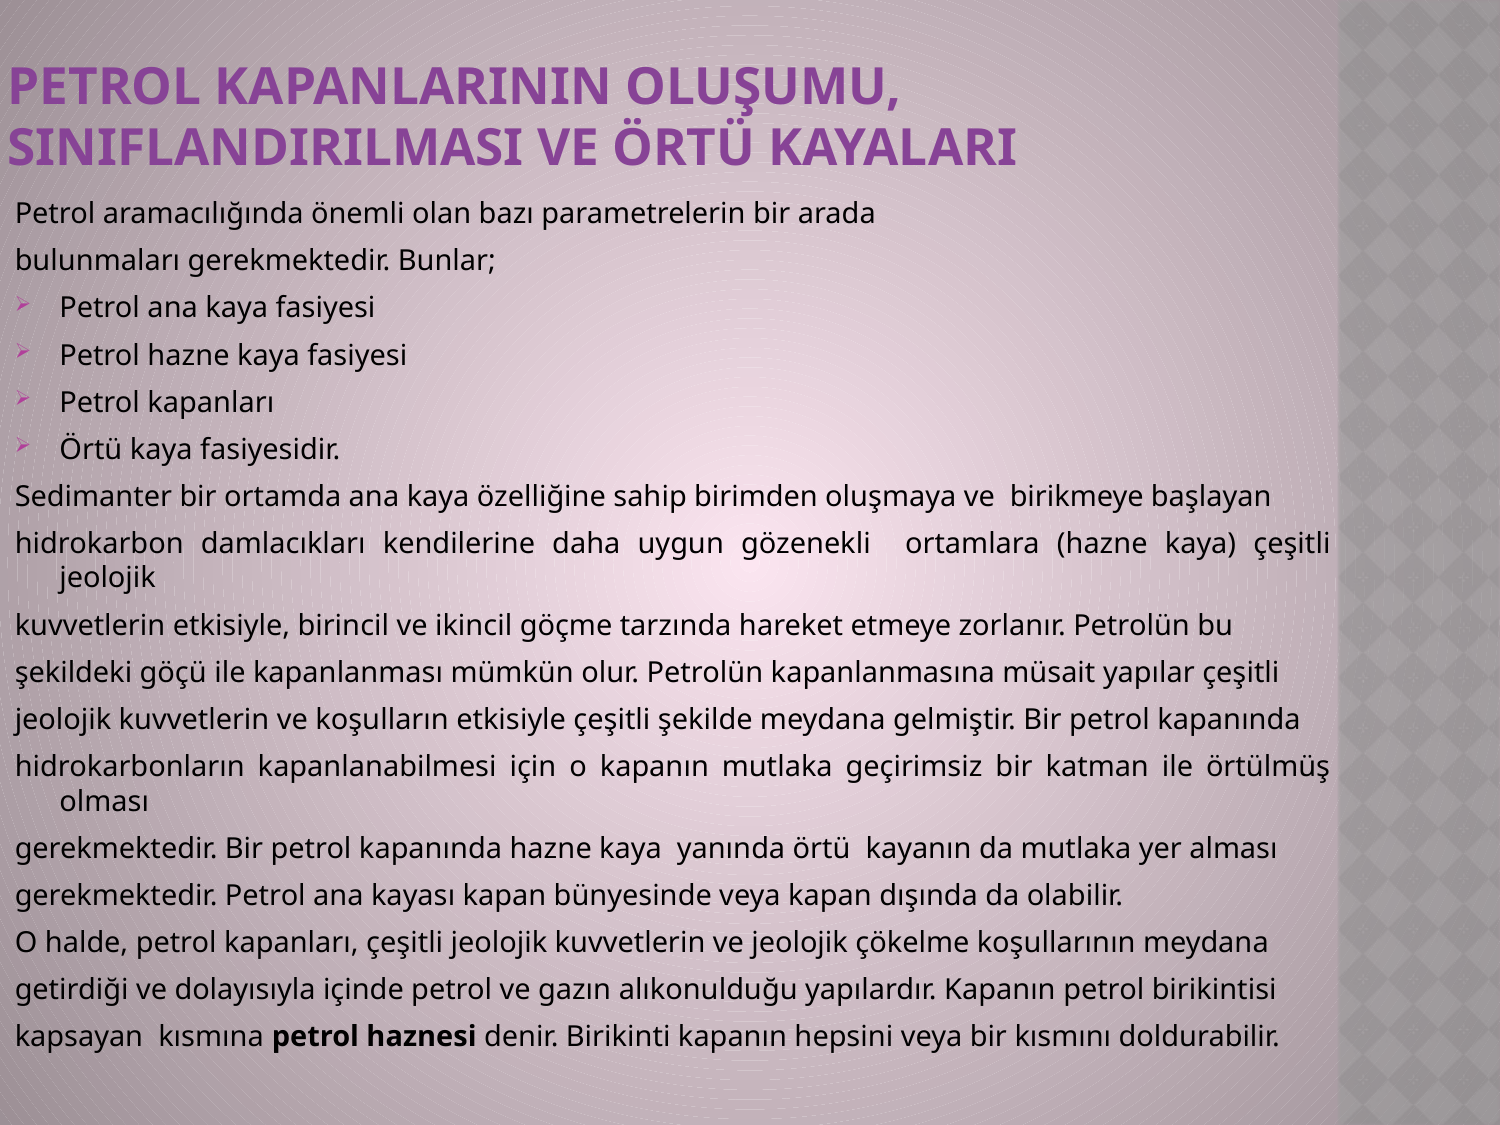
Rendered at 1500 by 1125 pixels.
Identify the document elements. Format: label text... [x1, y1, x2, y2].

list Petrol aramacılığında önemli olan bazı parametrelerin bir arada bulunmaları gerekmektedir. Bunlar; Petrol ana kaya fasiyesi Petrol hazne kaya fasiyesi Petrol kapanları Örtü kaya fasiyesidir. Sedimanter bir ortamda ana kaya özelliğine sahip birimden oluşmaya ve birikmeye başlayan hidrokarbon damlacıkları kendilerine daha uygun gözenekli ortamlara (hazne kaya) çeşitli jeolojik kuvvetlerin etkisiyle, birincil ve ikincil göçme tarzında hareket etmeye zorlanır. Petrolün bu şekildeki göçü ile kapanlanması mümkün olur. Petrolün kapanlanmasına müsait yapılar çeşitli jeolojik kuvvetlerin ve koşulların etkisiyle çeşitli şekilde meydana gelmiştir. Bir petrol kapanında hidrokarbonların kapanlanabilmesi için o kapanın mutlaka geçirimsiz bir katman ile örtülmüş olması gerekmektedir. Bir petrol kapanında hazne kaya yanında örtü kayanın da mutlaka yer alması gerekmektedir. Petrol ana kayası kapan bünyesinde veya kapan dışında da olabilir. O halde, petrol kapanları, çeşitli jeolojik kuvvetlerin ve jeolojik çökelme koşullarının meydana getirdiği ve dolayısıyla içinde petrol ve gazın alıkonulduğu yapılardır. Kapanın petrol birikintisi kapsayan kısmına petrol haznesi denir. Birikinti kapanın hepsini veya bir kısmını doldurabilir. [0, 187, 1348, 1068]
title PETROL KAPANLARININ OLUŞUMU, SINIFLANDIRILMASI VE ÖRTÜ KAYALARI [0, 52, 1188, 176]
